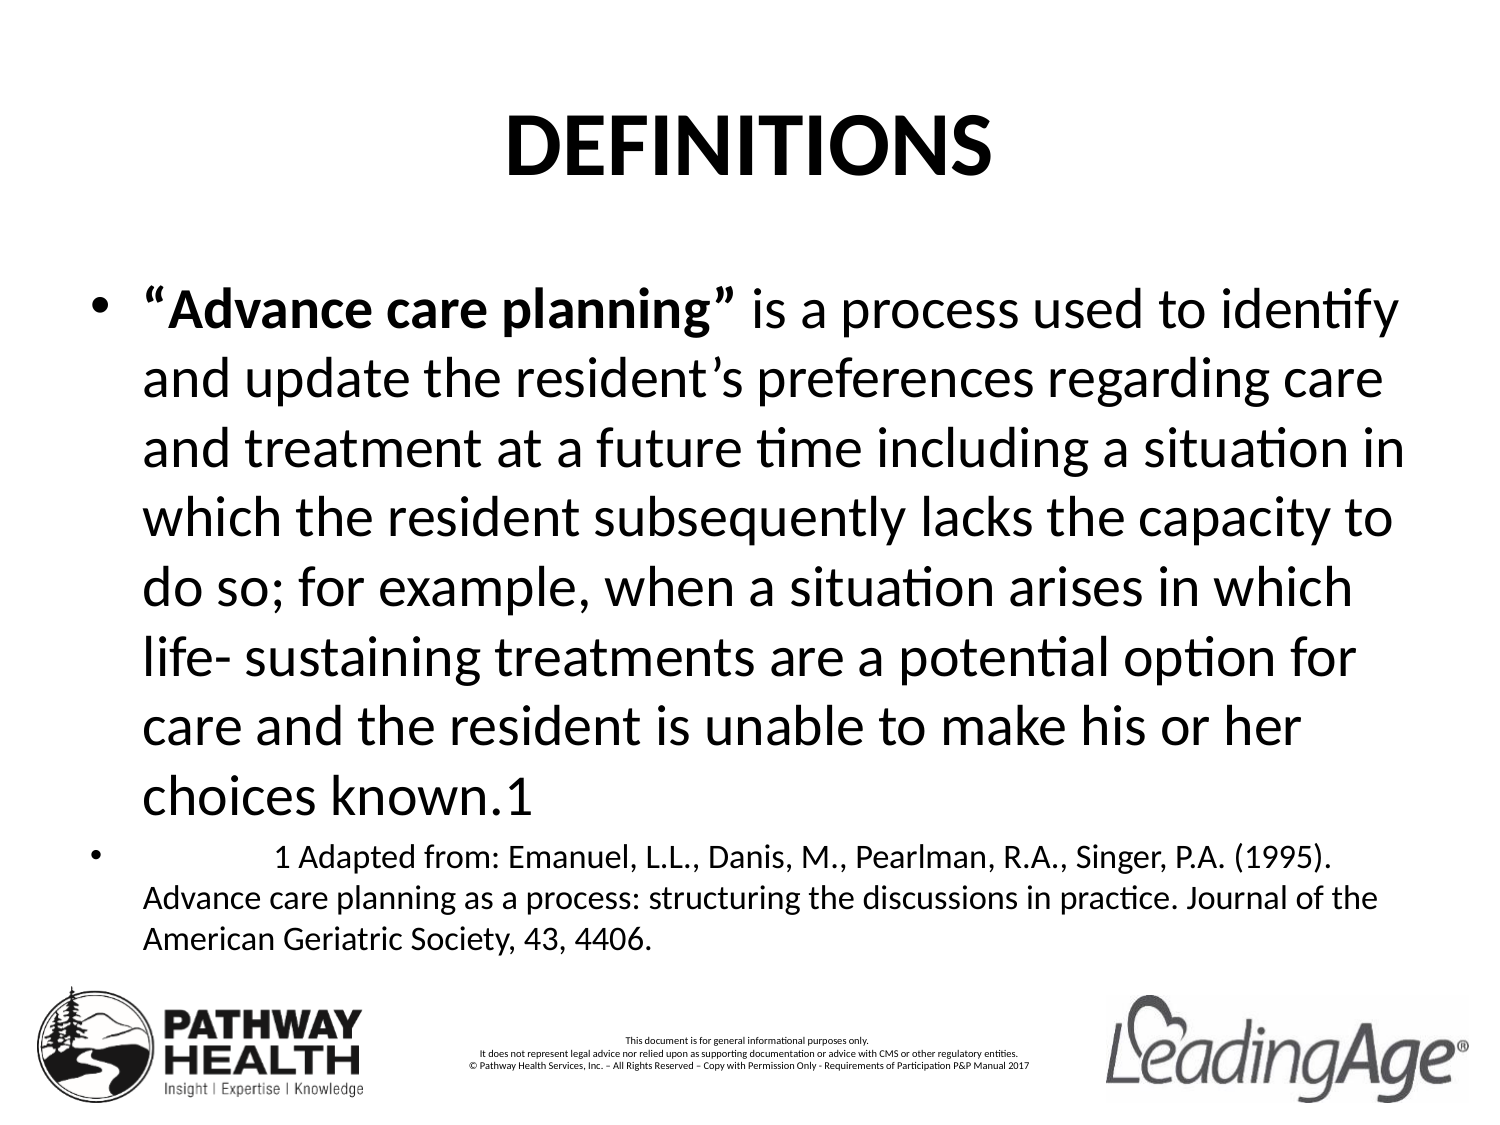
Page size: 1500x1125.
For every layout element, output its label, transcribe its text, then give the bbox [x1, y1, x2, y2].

picture [37, 986, 363, 1103]
picture [1106, 995, 1469, 1103]
list “Advance care planning” is a process used to identify and update the resident’s preferences regarding care and treatment at a future time including a situation in which the resident subsequently lacks the capacity to do so; for example, when a situation arises in which life- sustaining treatments are a potential option for care and the resident is unable to make his or her choices known.1 1 Adapted from: Emanuel, L.L., Danis, M., Pearlman, R.A., Singer, P.A. (1995). Advance care planning as a process: structuring the discussions in practice. Journal of the American Geriatric Society, 43, 440­6. [75, 262, 1425, 1005]
title DEFINITIONS [75, 45, 1425, 233]
